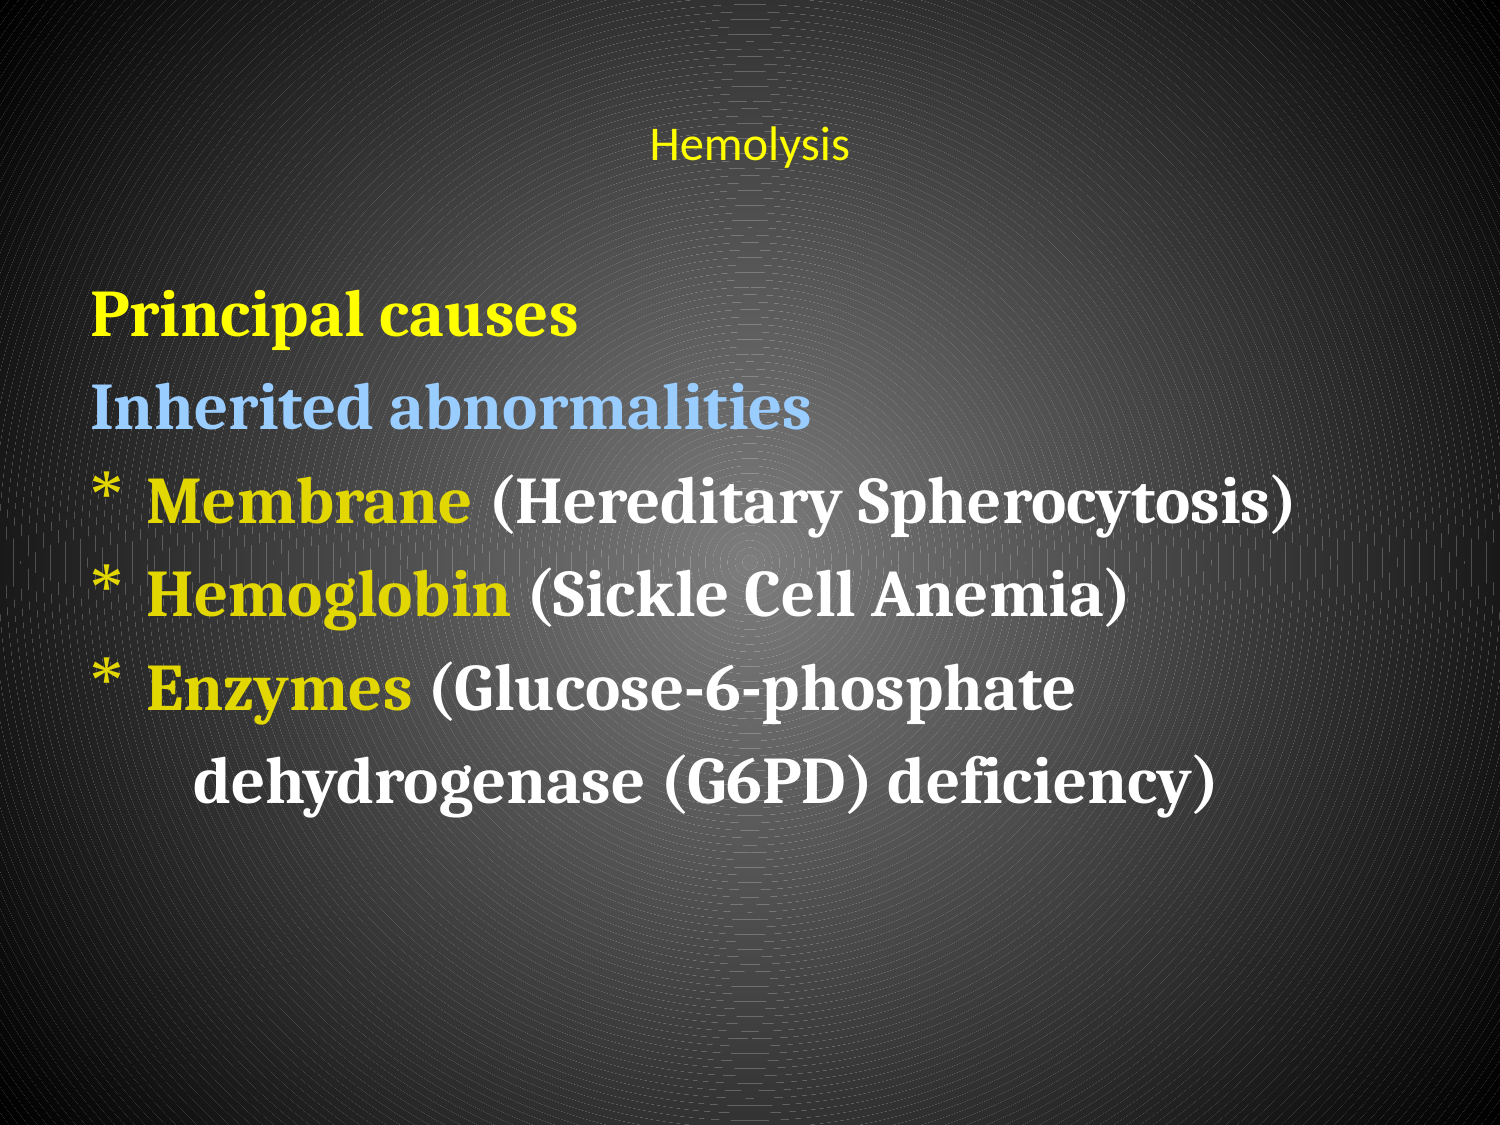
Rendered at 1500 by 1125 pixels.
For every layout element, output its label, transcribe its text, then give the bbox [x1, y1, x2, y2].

title Hemolysis [75, 45, 1425, 233]
list Principal causes Inherited abnormalities Membrane (Hereditary Spherocytosis) Hemoglobin (Sickle Cell Anemia) Enzymes (Glucose-6-phosphate dehydrogenase (G6PD) deficiency) [75, 262, 1425, 1125]
